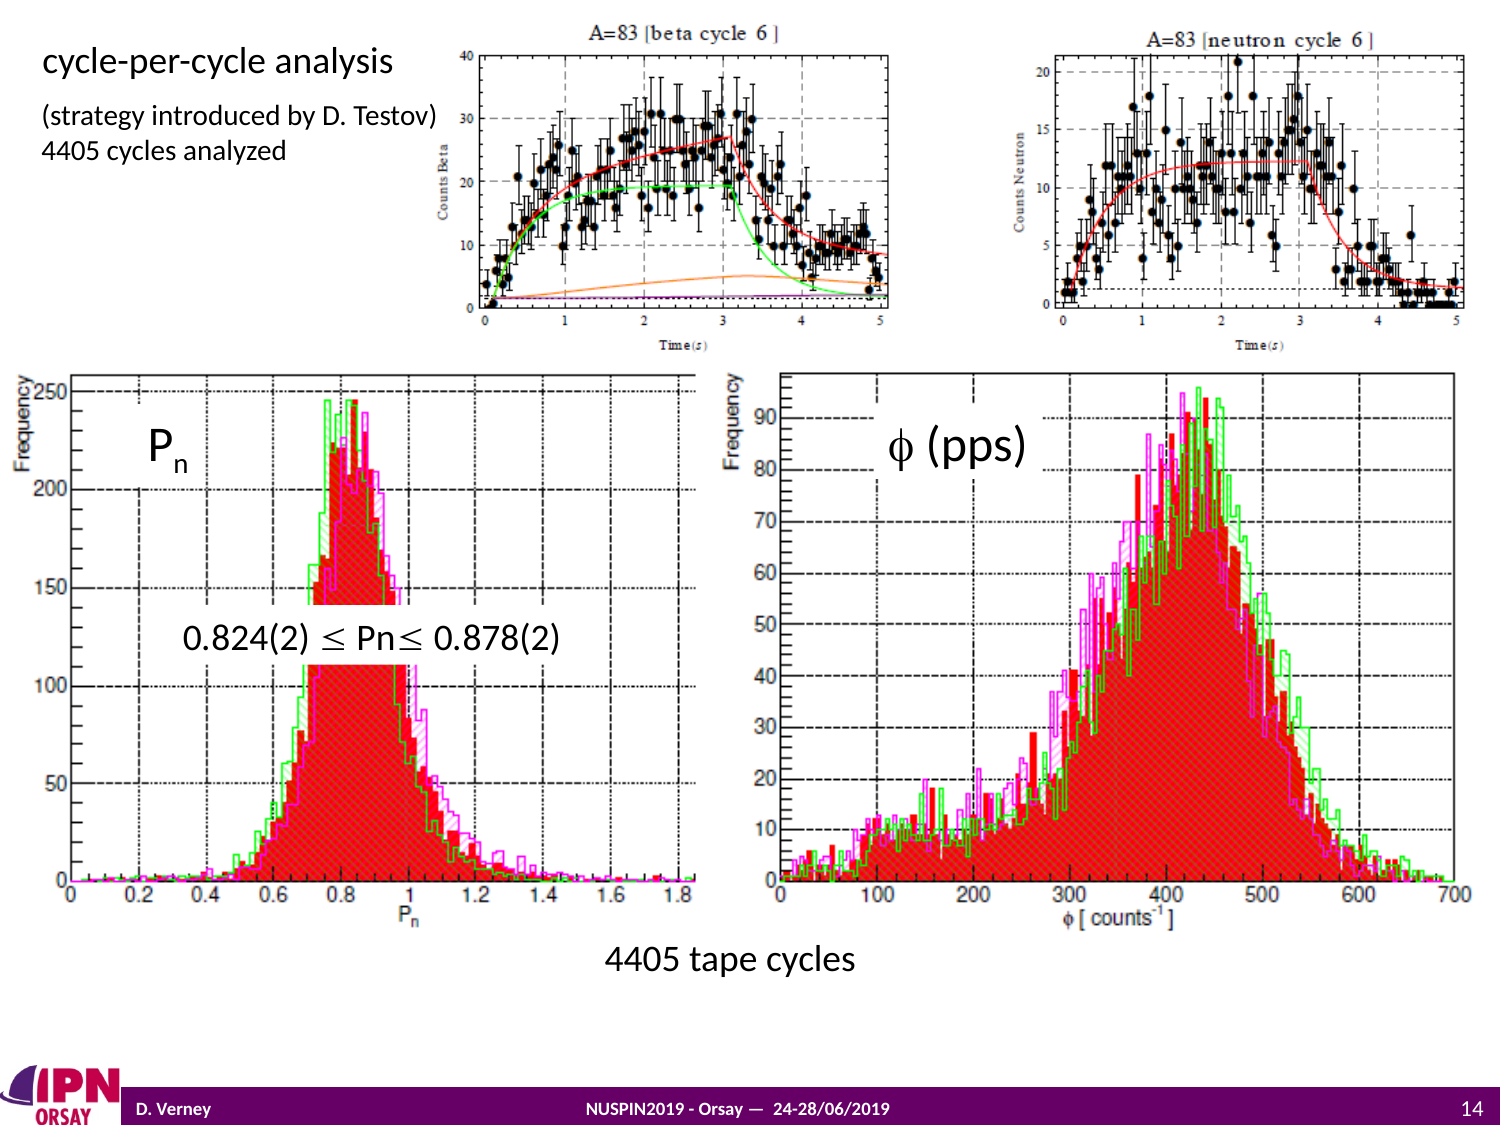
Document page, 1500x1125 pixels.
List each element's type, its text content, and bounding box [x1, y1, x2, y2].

text_box (strategy introduced by D. Testov) 4405 cycles analyzed [26, 88, 425, 174]
text_box cycle-per-cycle analysis [27, 28, 425, 88]
picture [0, 1055, 120, 1125]
picture [430, 6, 1500, 355]
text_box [0, 355, 1500, 988]
